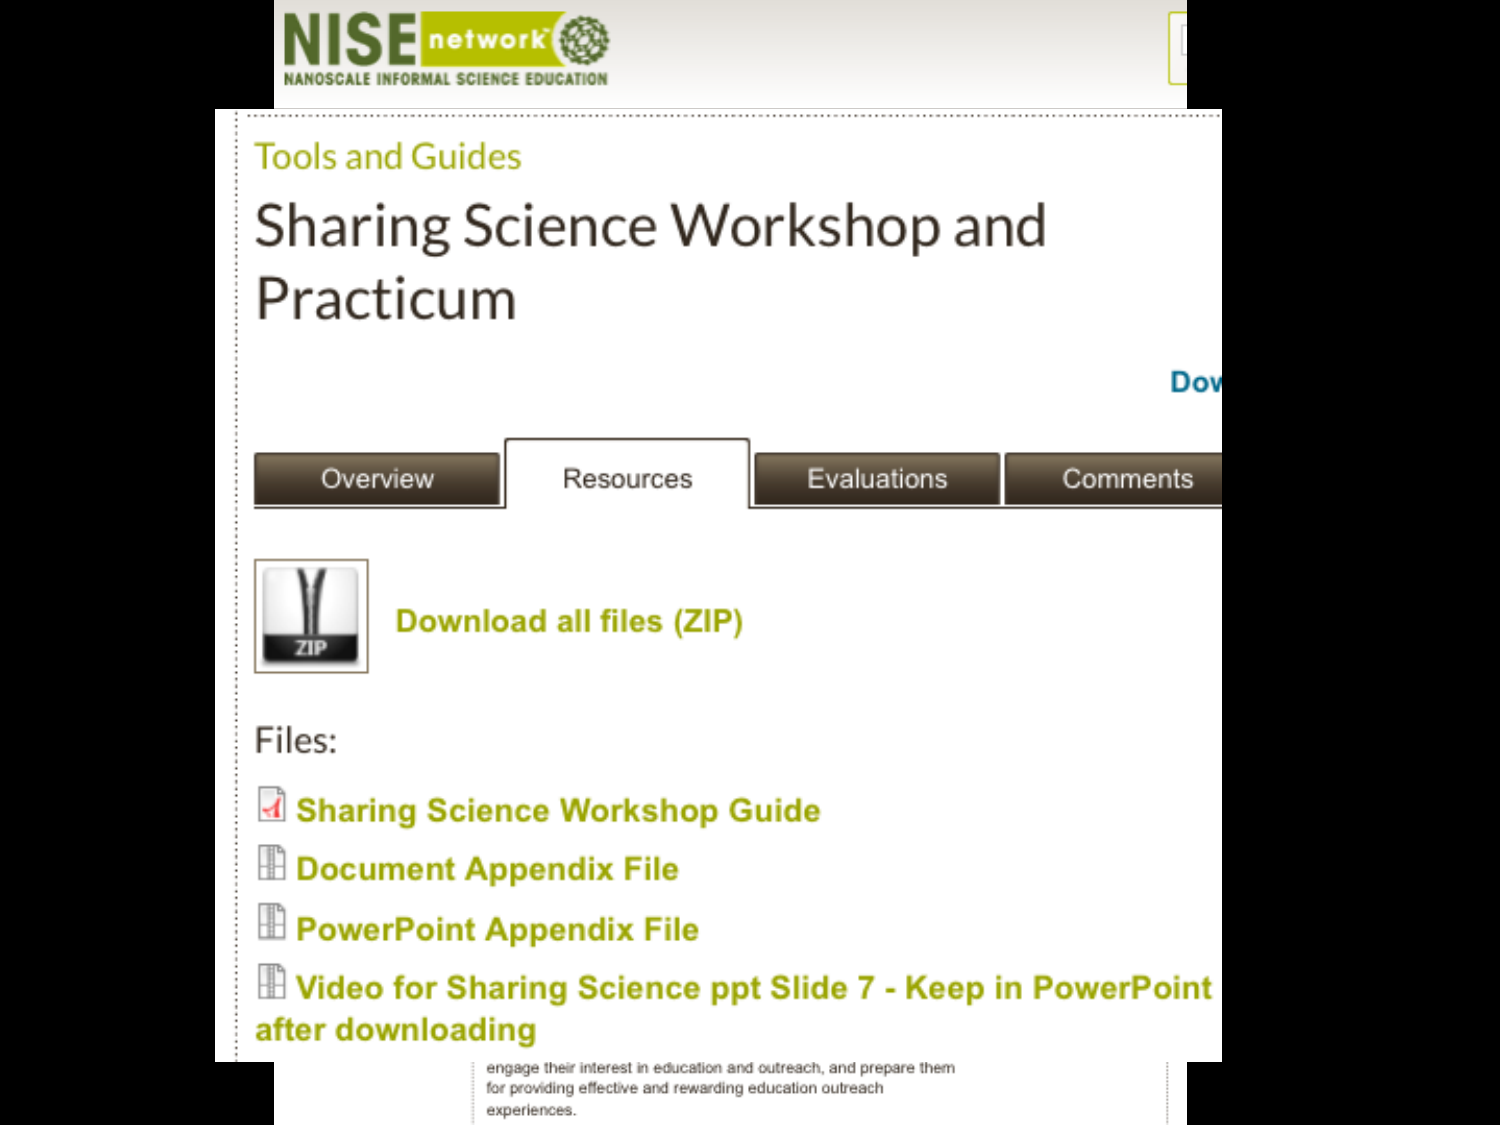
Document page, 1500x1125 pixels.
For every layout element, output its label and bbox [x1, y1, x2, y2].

picture [214, 0, 1222, 1125]
